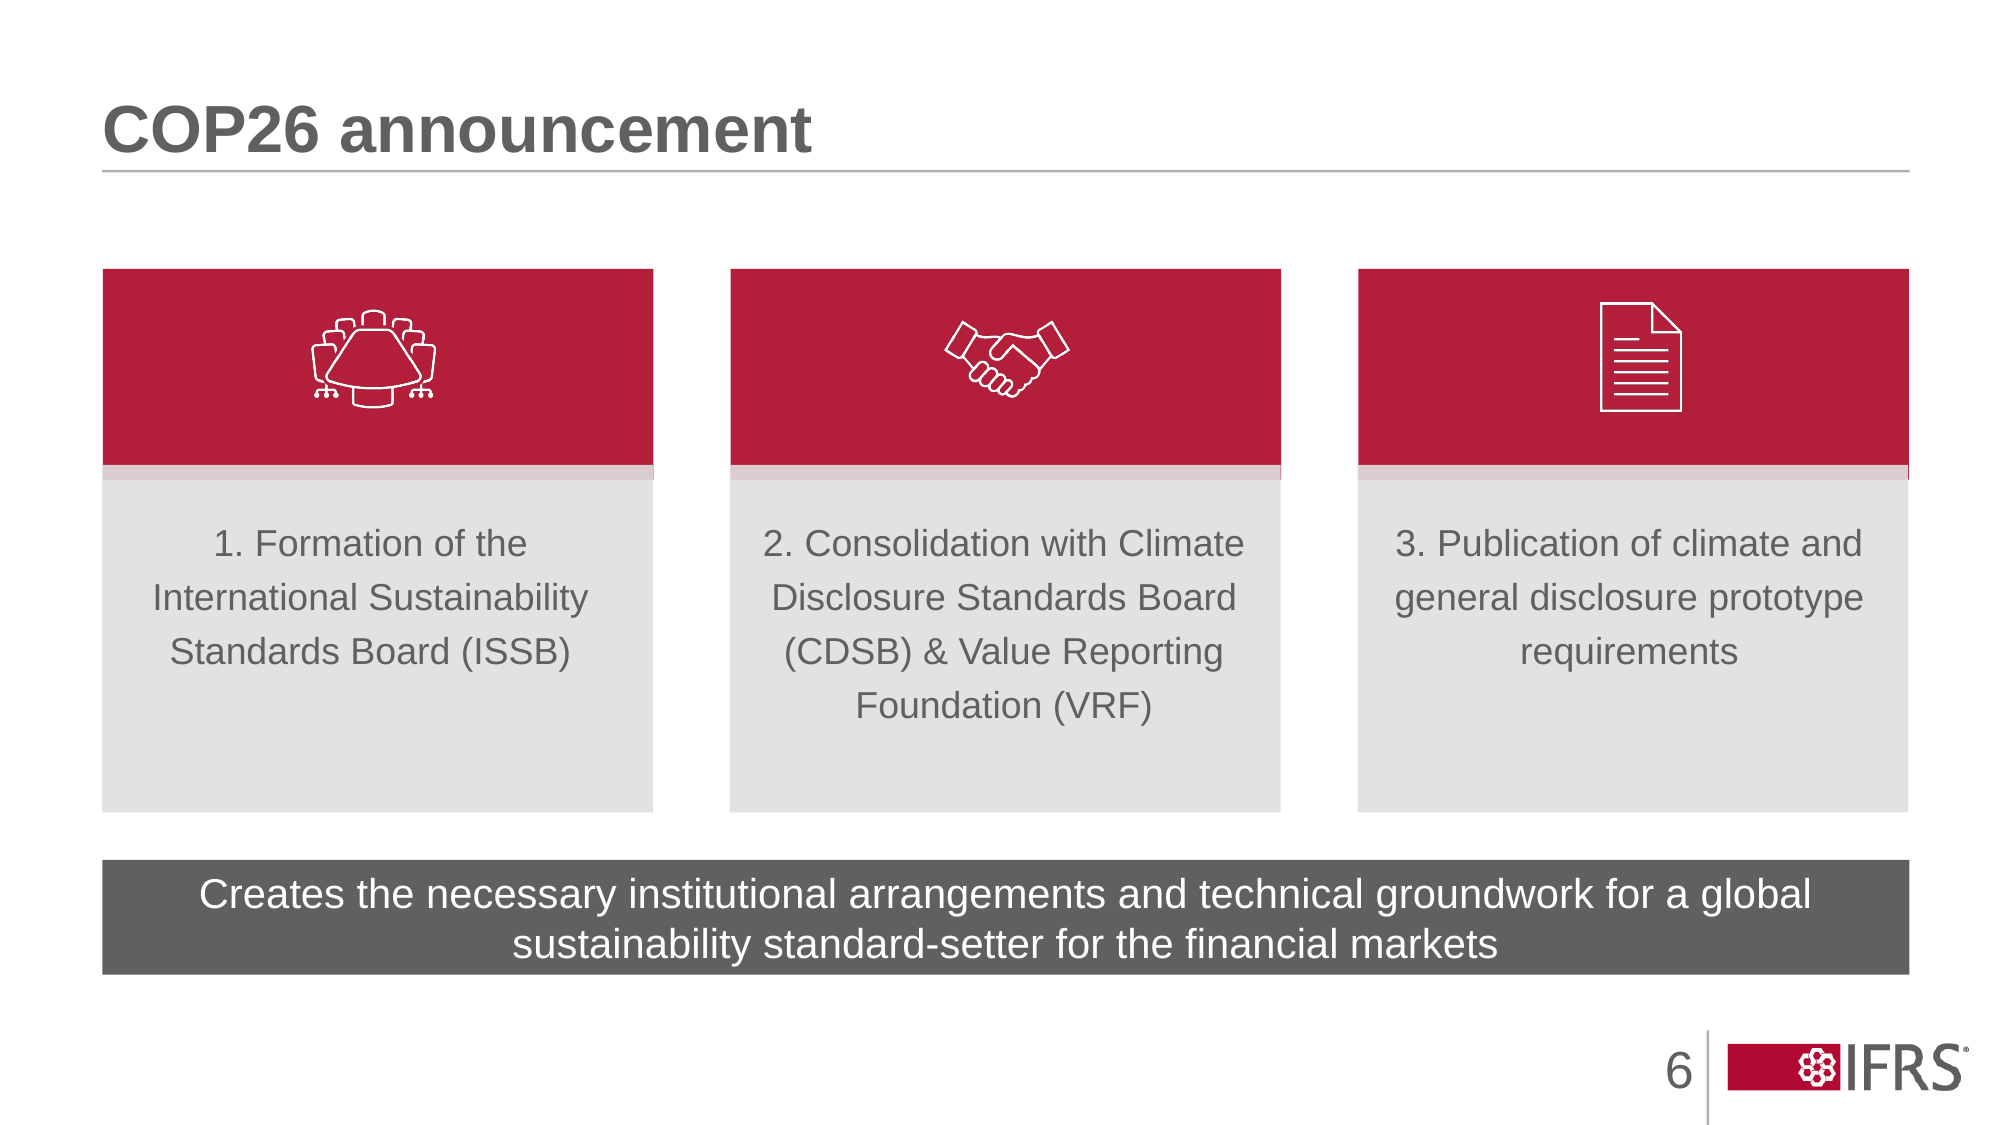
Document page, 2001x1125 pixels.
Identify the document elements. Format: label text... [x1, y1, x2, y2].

title COP26 announcement [102, 7, 1662, 168]
picture [941, 293, 1073, 426]
picture [1707, 1028, 1988, 1106]
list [307, 293, 440, 426]
picture [1575, 291, 1707, 424]
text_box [102, 263, 1910, 813]
text_box Creates the necessary institutional arrangements and technical groundwork for a global sustainability standard-setter for the financial markets [102, 859, 1910, 975]
